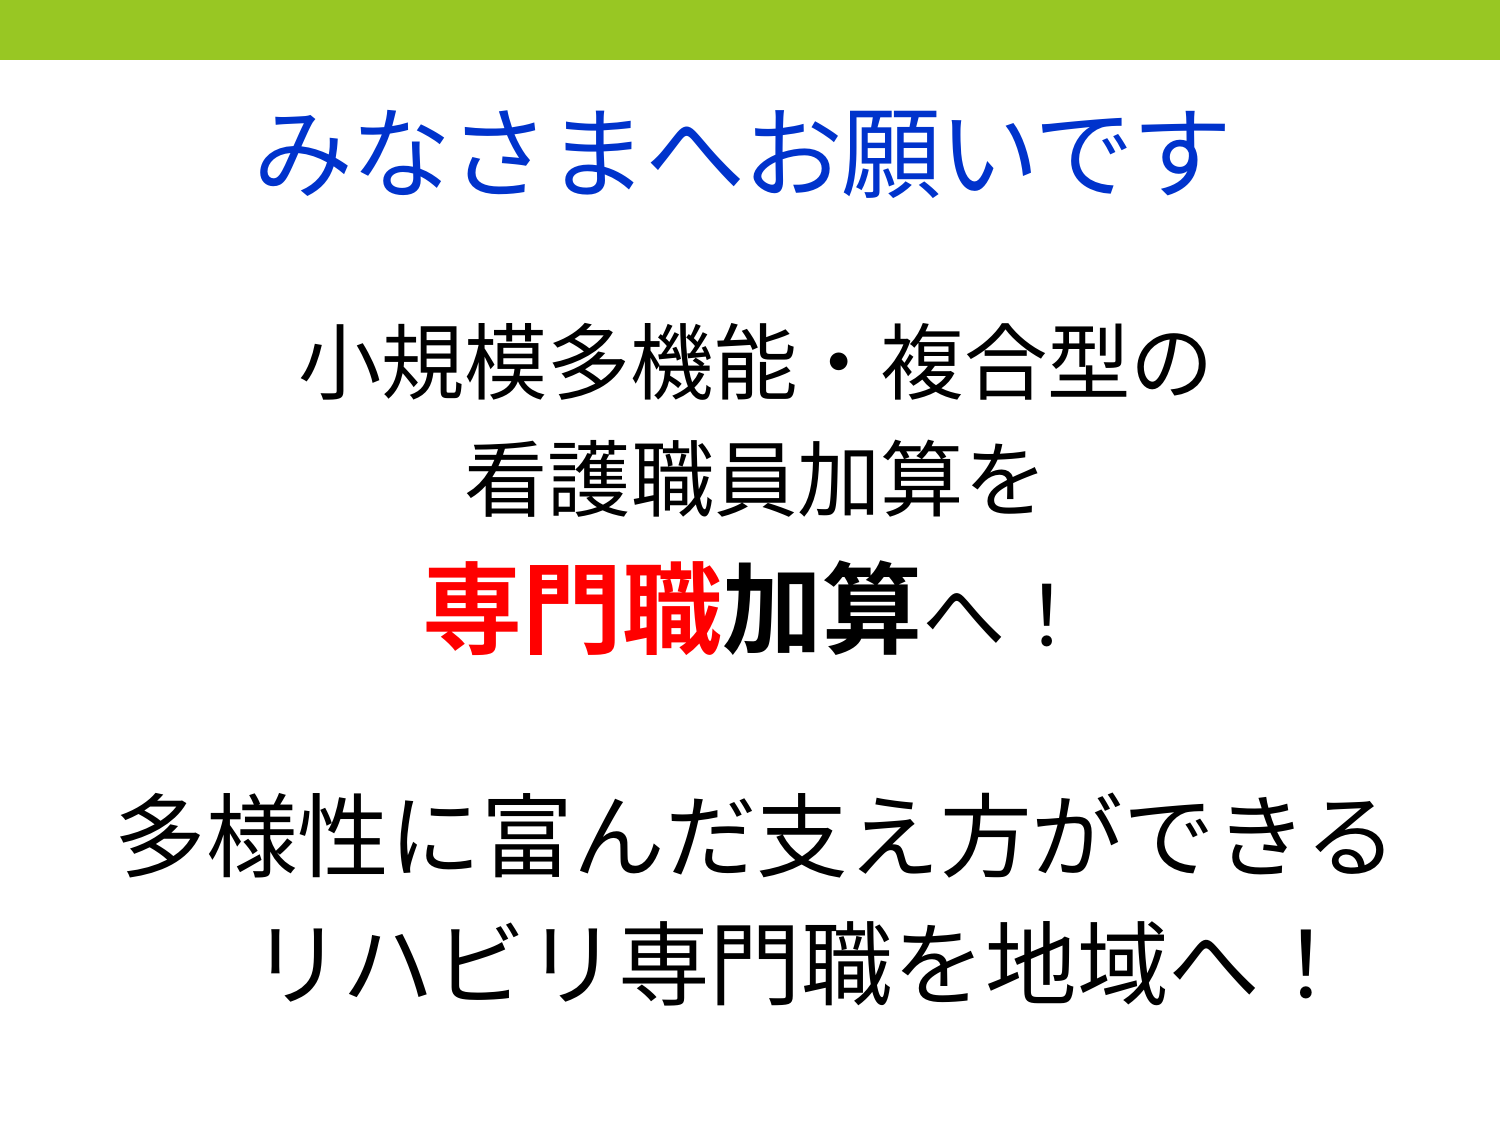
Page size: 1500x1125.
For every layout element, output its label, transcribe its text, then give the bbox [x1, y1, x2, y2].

list 小規模多機能・複合型の 看護職員加算を 専門職加算へ！ 多様性に富んだ支え方ができる リハビリ専門職を地域へ！ [53, 302, 1459, 1075]
text_box みなさまへお願いです [40, 66, 1446, 236]
